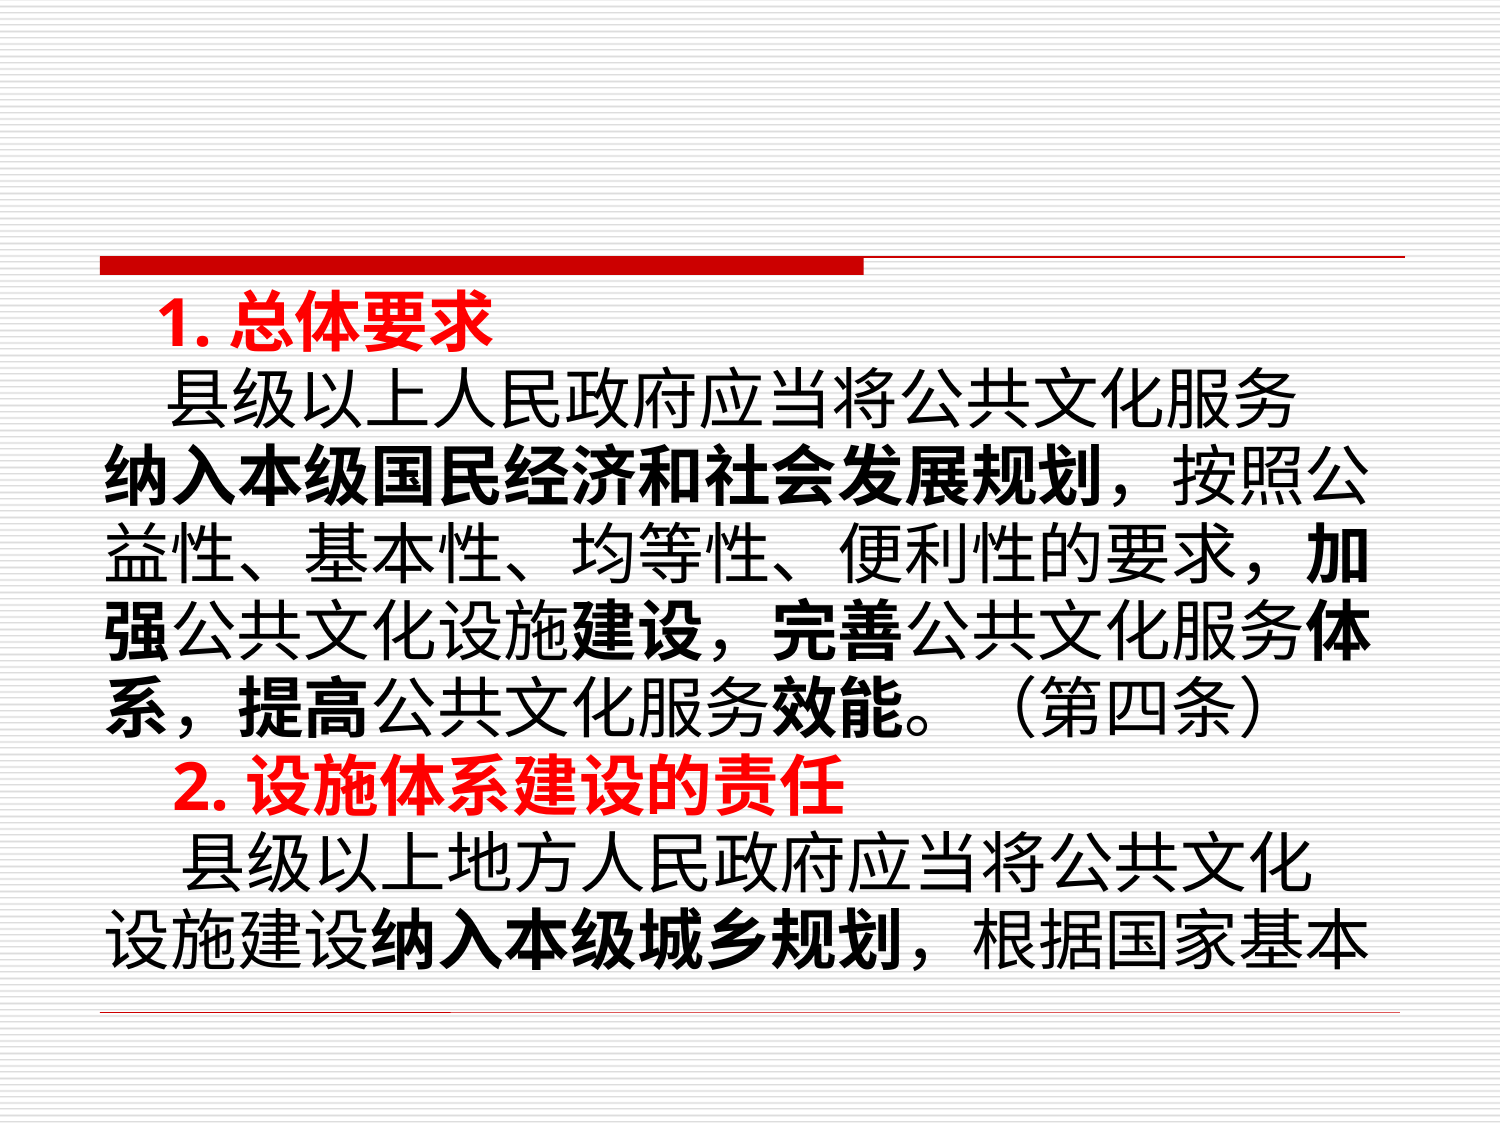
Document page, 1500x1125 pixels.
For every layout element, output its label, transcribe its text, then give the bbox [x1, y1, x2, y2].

picture [0, 0, 1500, 1125]
list 1.总体要求 县级以上人民政府应当将公共文化服务 纳入本级国民经济和社会发展规划，按照公 益性、基本性、均等性、便利性的要求，加 强公共文化设施建设，完善公共文化服务体 系，提高公共文化服务效能。（第四条） 2.设施体系建设的责任 县级以上地方人民政府应当将公共文化 设施建设纳入本级城乡规划，根据国家基本 [88, 287, 1406, 1012]
